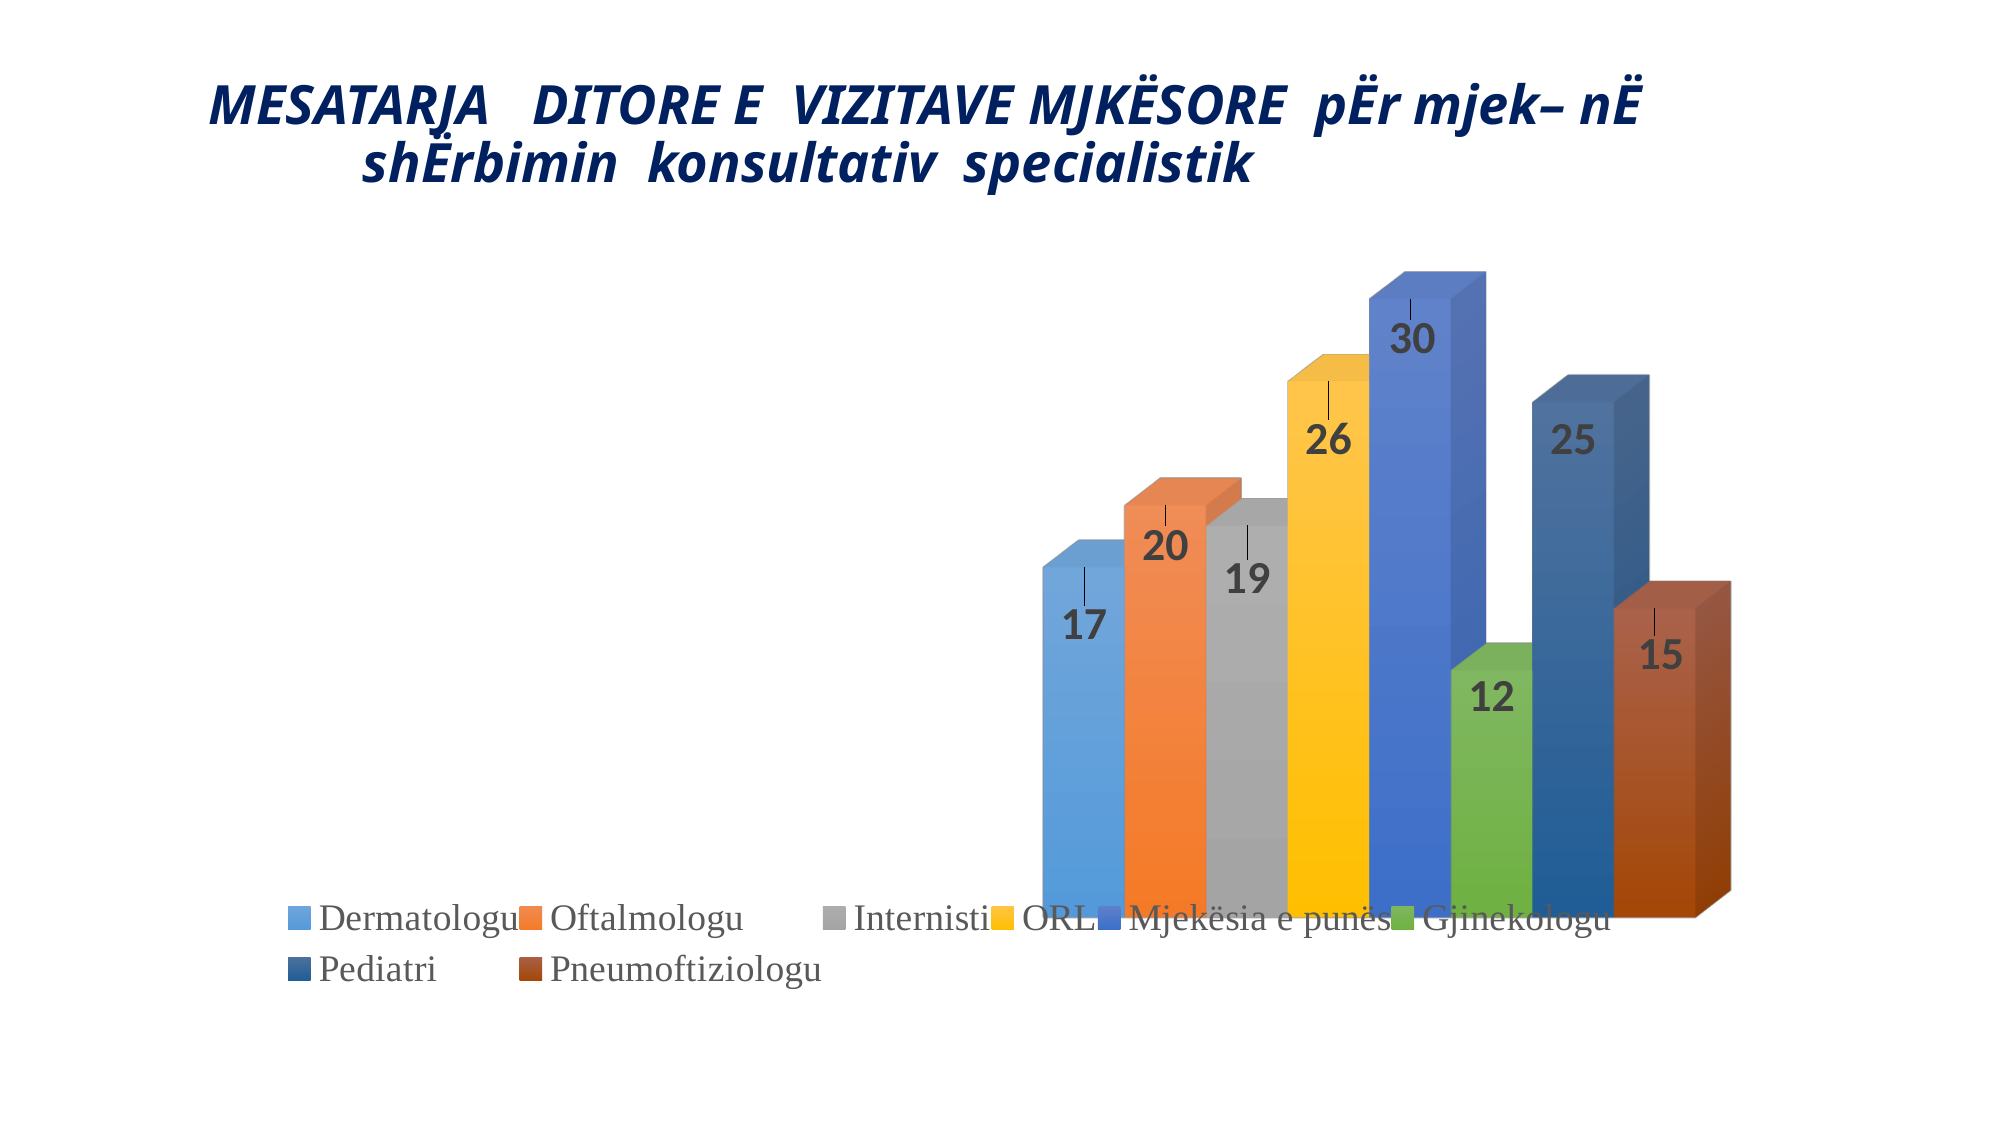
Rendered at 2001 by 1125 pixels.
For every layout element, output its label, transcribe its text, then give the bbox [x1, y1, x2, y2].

chart [137, 242, 1863, 1014]
title MESATARJA DITORE E VIZITAVE MJKËSORE pËr mjek– nË shËrbimin konsultativ specialistik [137, 59, 1863, 242]
